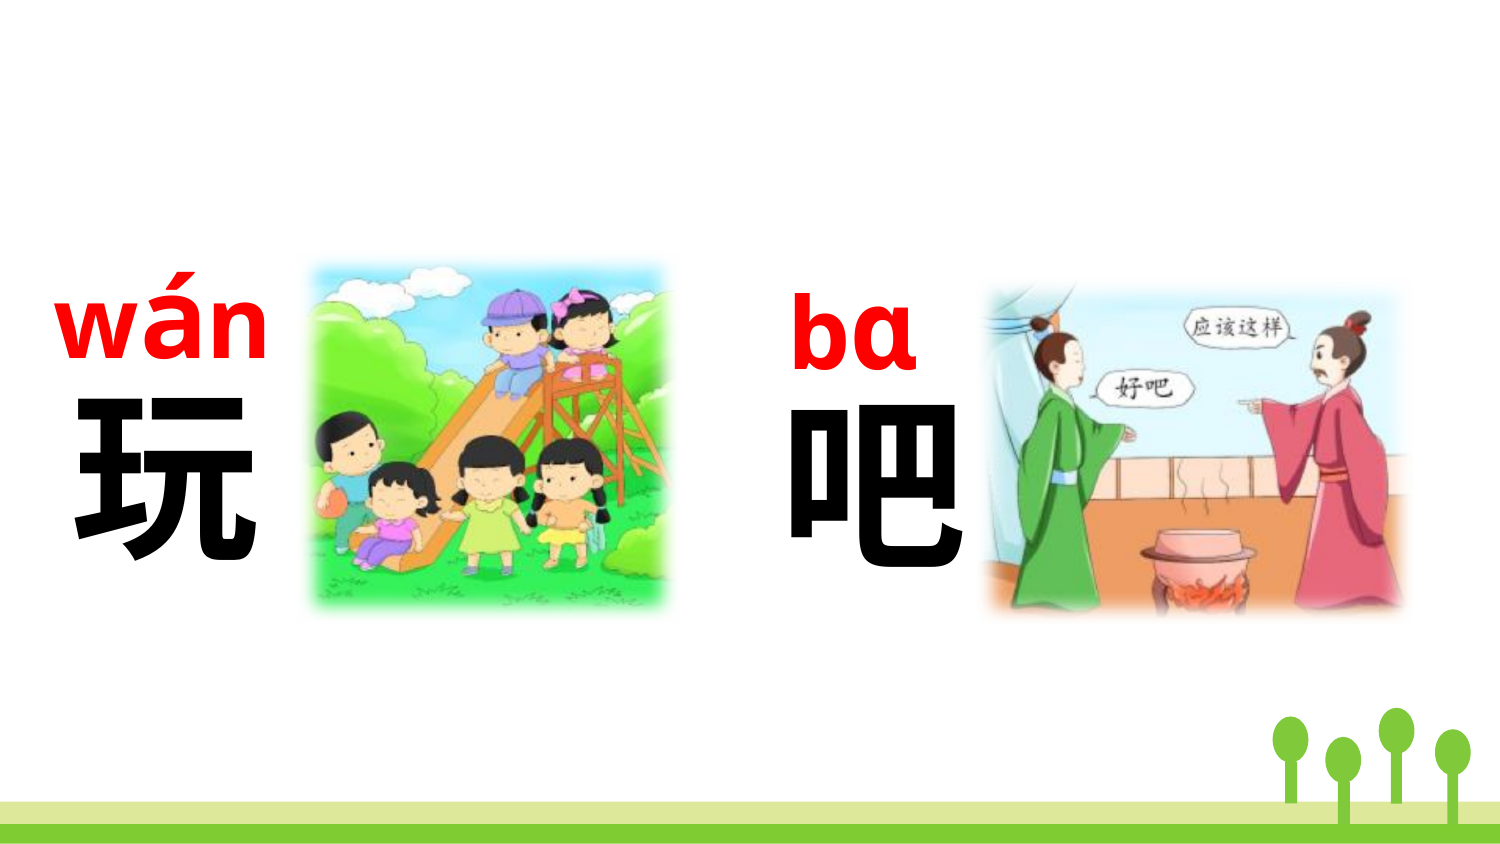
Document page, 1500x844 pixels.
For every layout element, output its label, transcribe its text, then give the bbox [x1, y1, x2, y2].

picture [975, 276, 1415, 626]
picture [297, 251, 680, 624]
text_box bɑ [742, 251, 963, 398]
text_box 玩 [60, 351, 297, 588]
text_box wán [33, 240, 294, 387]
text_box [0, 707, 1500, 844]
text_box 吧 [768, 360, 975, 597]
